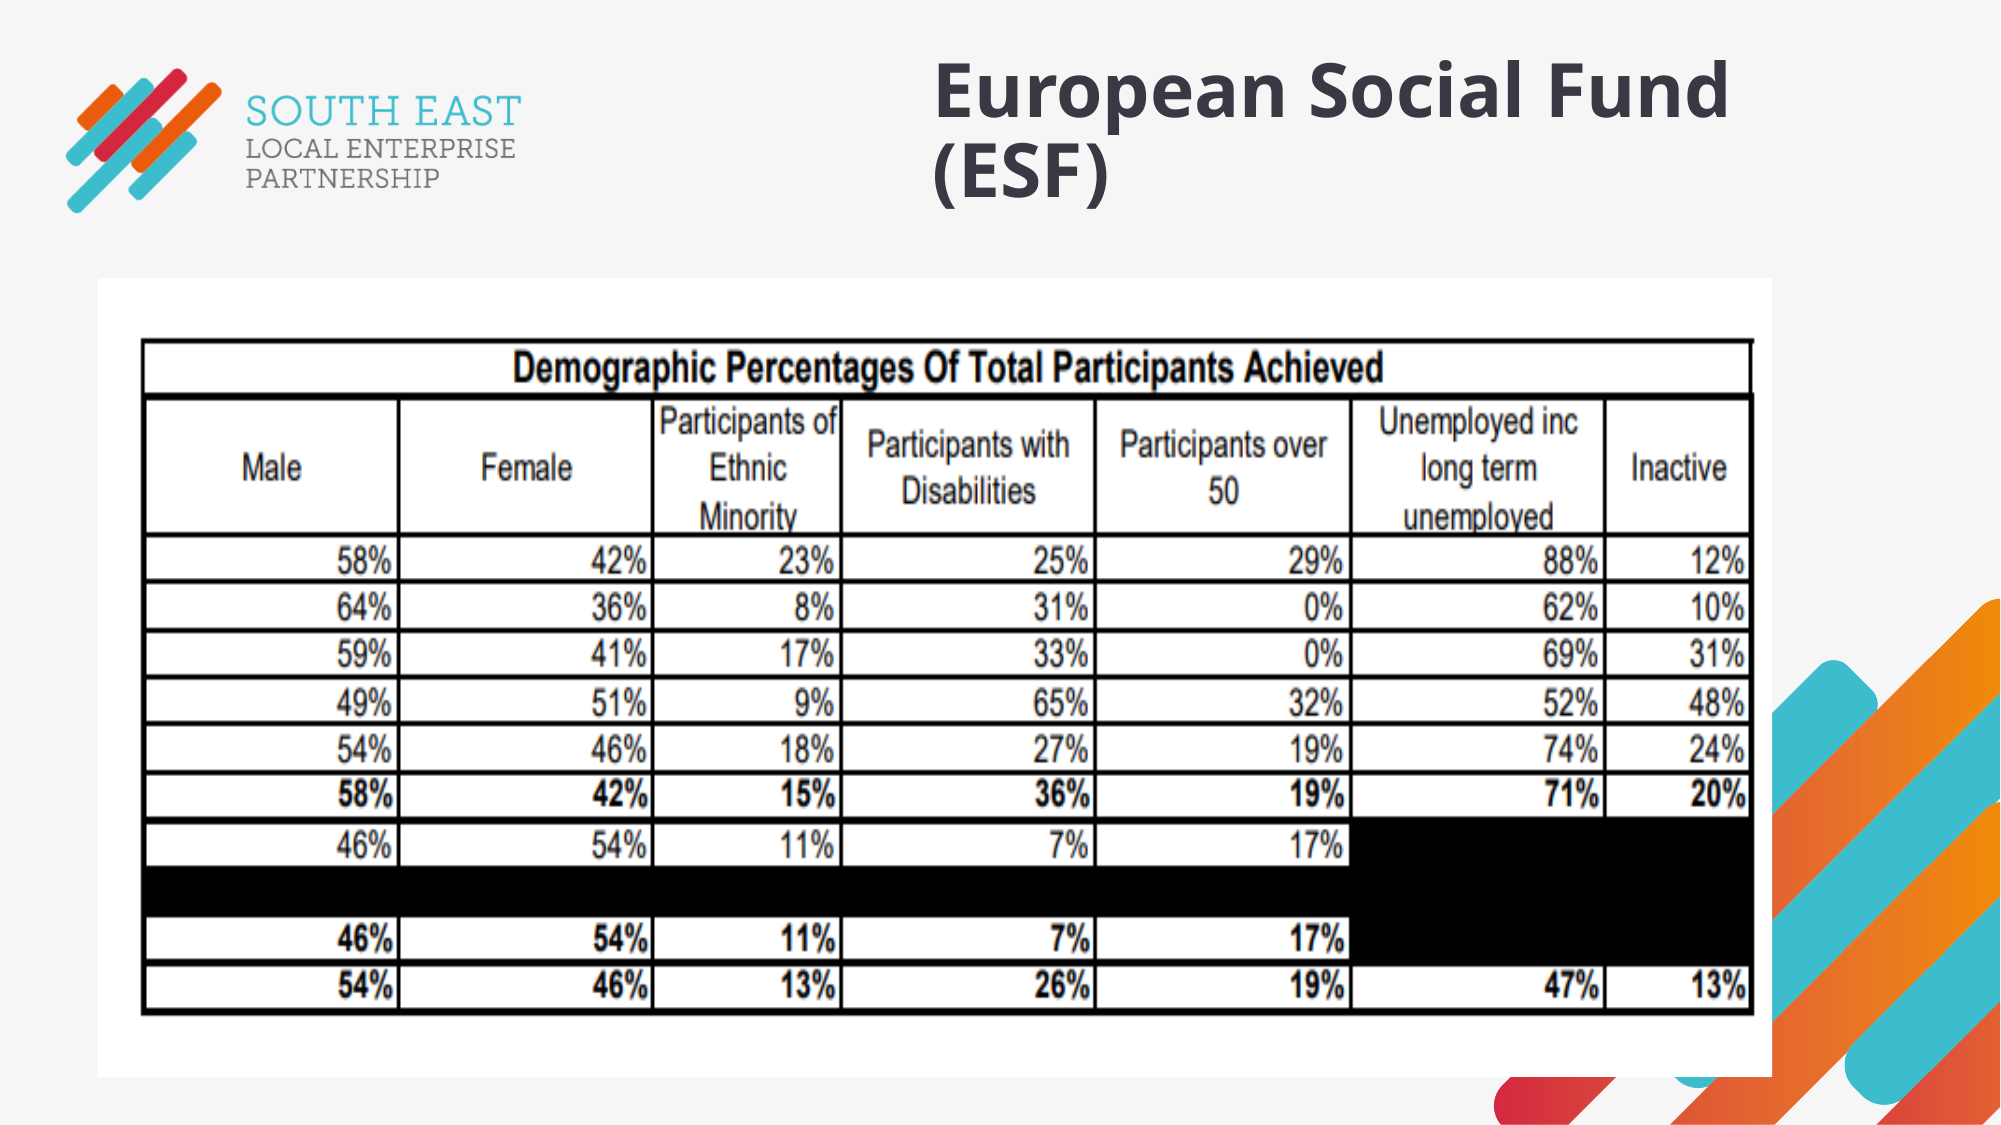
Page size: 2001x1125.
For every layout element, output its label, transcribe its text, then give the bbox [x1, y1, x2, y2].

title European Social Fund (ESF) [917, 91, 1863, 222]
picture [97, 278, 2001, 1125]
picture [16, 17, 571, 264]
